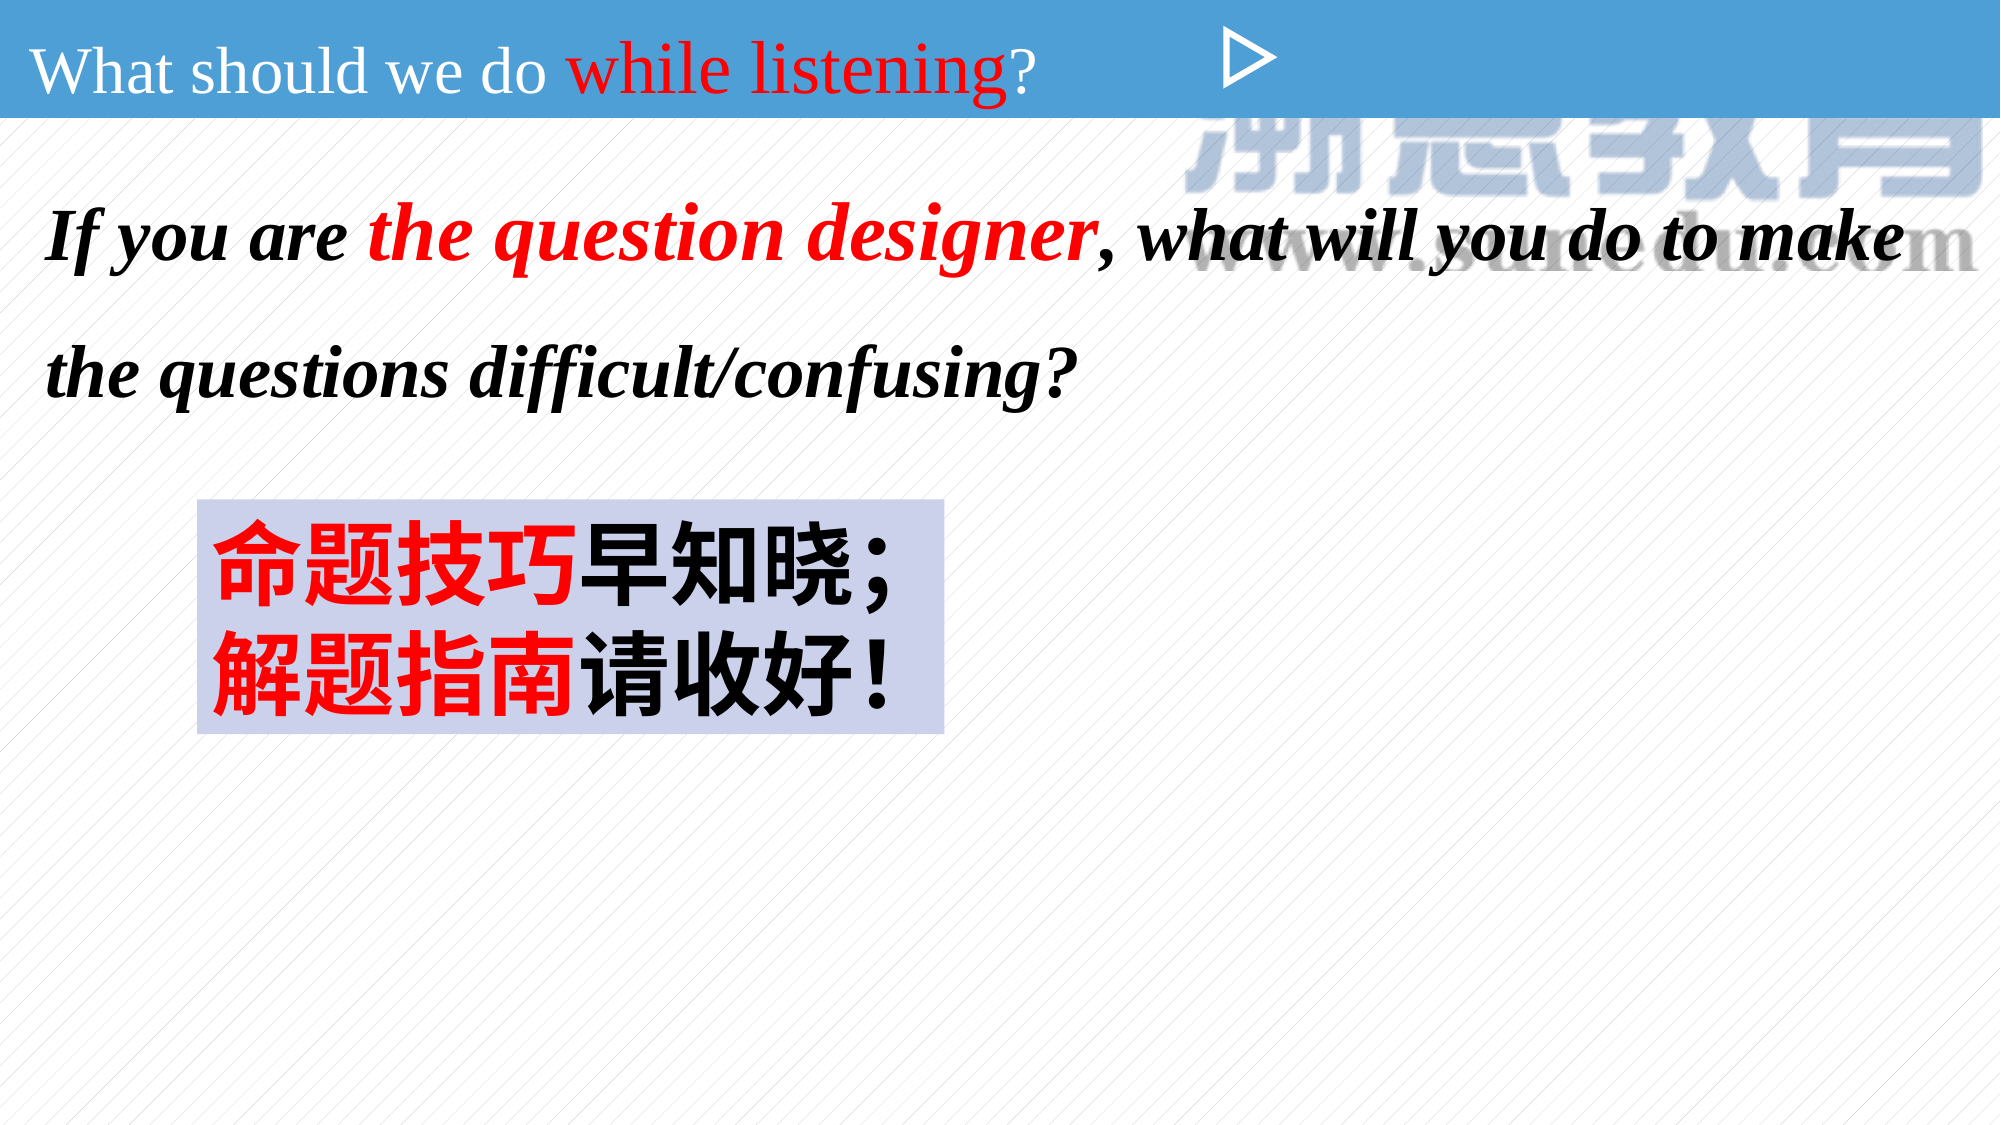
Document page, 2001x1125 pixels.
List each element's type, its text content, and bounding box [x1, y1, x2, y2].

text_box If you are the question designer, what will you do to make the questions difficult/confusing? [30, 120, 1930, 420]
text_box What should we do while listening? [15, 11, 1053, 116]
text_box [0, 0, 2000, 119]
picture [1178, 119, 1983, 271]
text_box [1225, 29, 1274, 86]
text_box 命题技巧早知晓； 解题指南请收好！ [197, 499, 945, 735]
